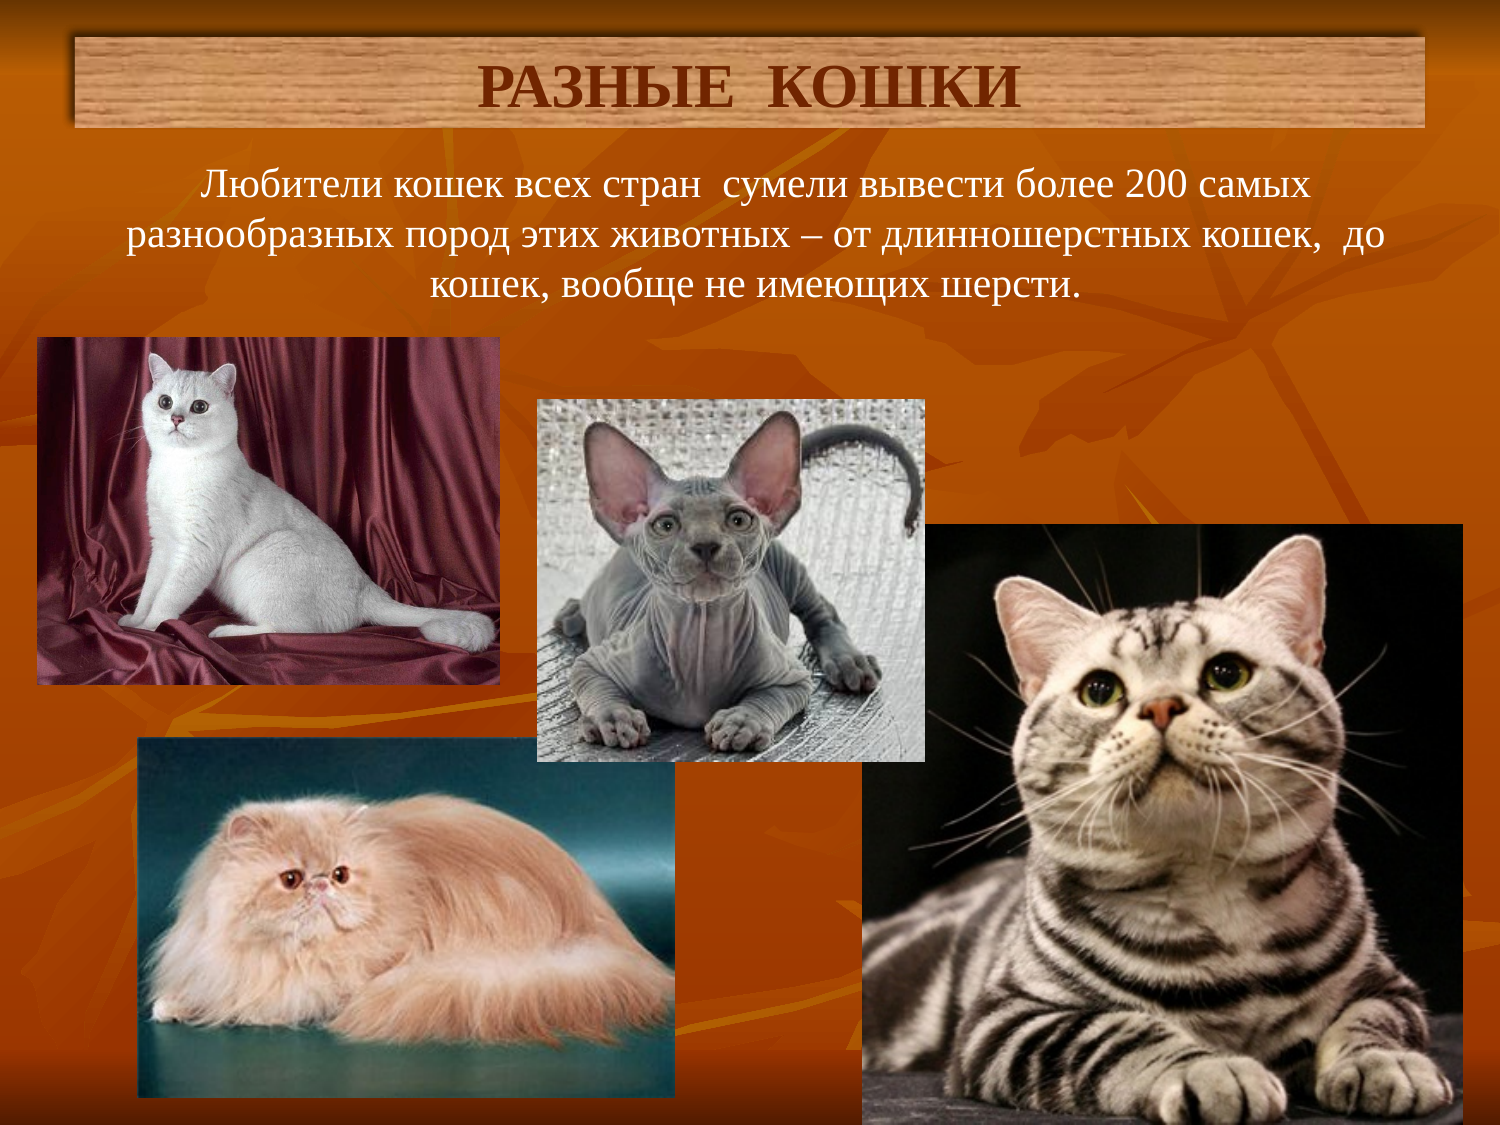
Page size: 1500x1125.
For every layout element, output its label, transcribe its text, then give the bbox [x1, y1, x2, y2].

picture [137, 399, 1463, 1125]
picture [37, 337, 501, 685]
title Любители кошек всех стран сумели вывести более 200 самых разнообразных пород этих животных – от длинношерстных кошек, до кошек, вообще не имеющих шерсти. [87, 137, 1426, 326]
text_box РАЗНЫЕ КОШКИ [74, 37, 1425, 128]
